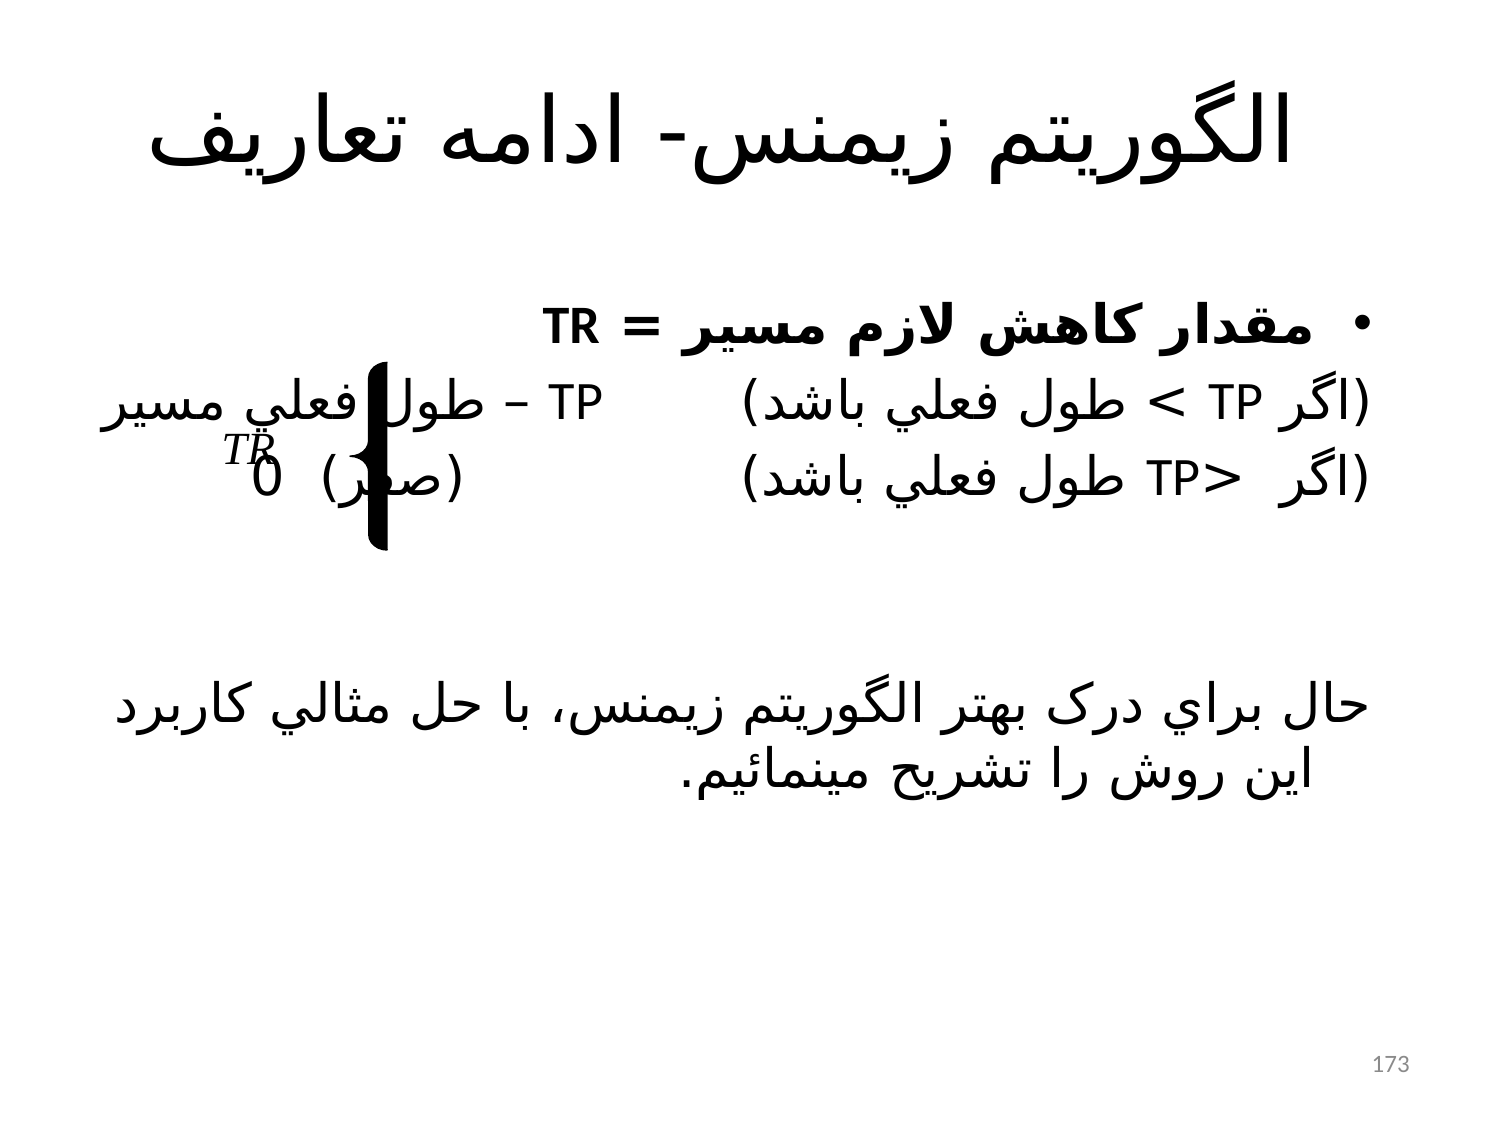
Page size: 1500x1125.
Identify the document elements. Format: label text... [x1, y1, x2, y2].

slide_number 173 [1074, 1025, 1425, 1100]
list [216, 422, 283, 473]
title الگوريتم زيمنس- ادامه تعاريف [75, 20, 1313, 233]
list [1088, 447, 1099, 466]
list مقدار کاهش لازم مسير = TR (اگر TP > طول فعلي باشد) TP – طول فعلي مسير (اگر <TP طول فعلي باشد) (صفر) 0 حال براي درک بهتر الگوريتم زيمنس، با حل مثالي کاربرد اين روش را تشريح مينمائيم. [75, 282, 1388, 1006]
text_box [350, 362, 388, 550]
